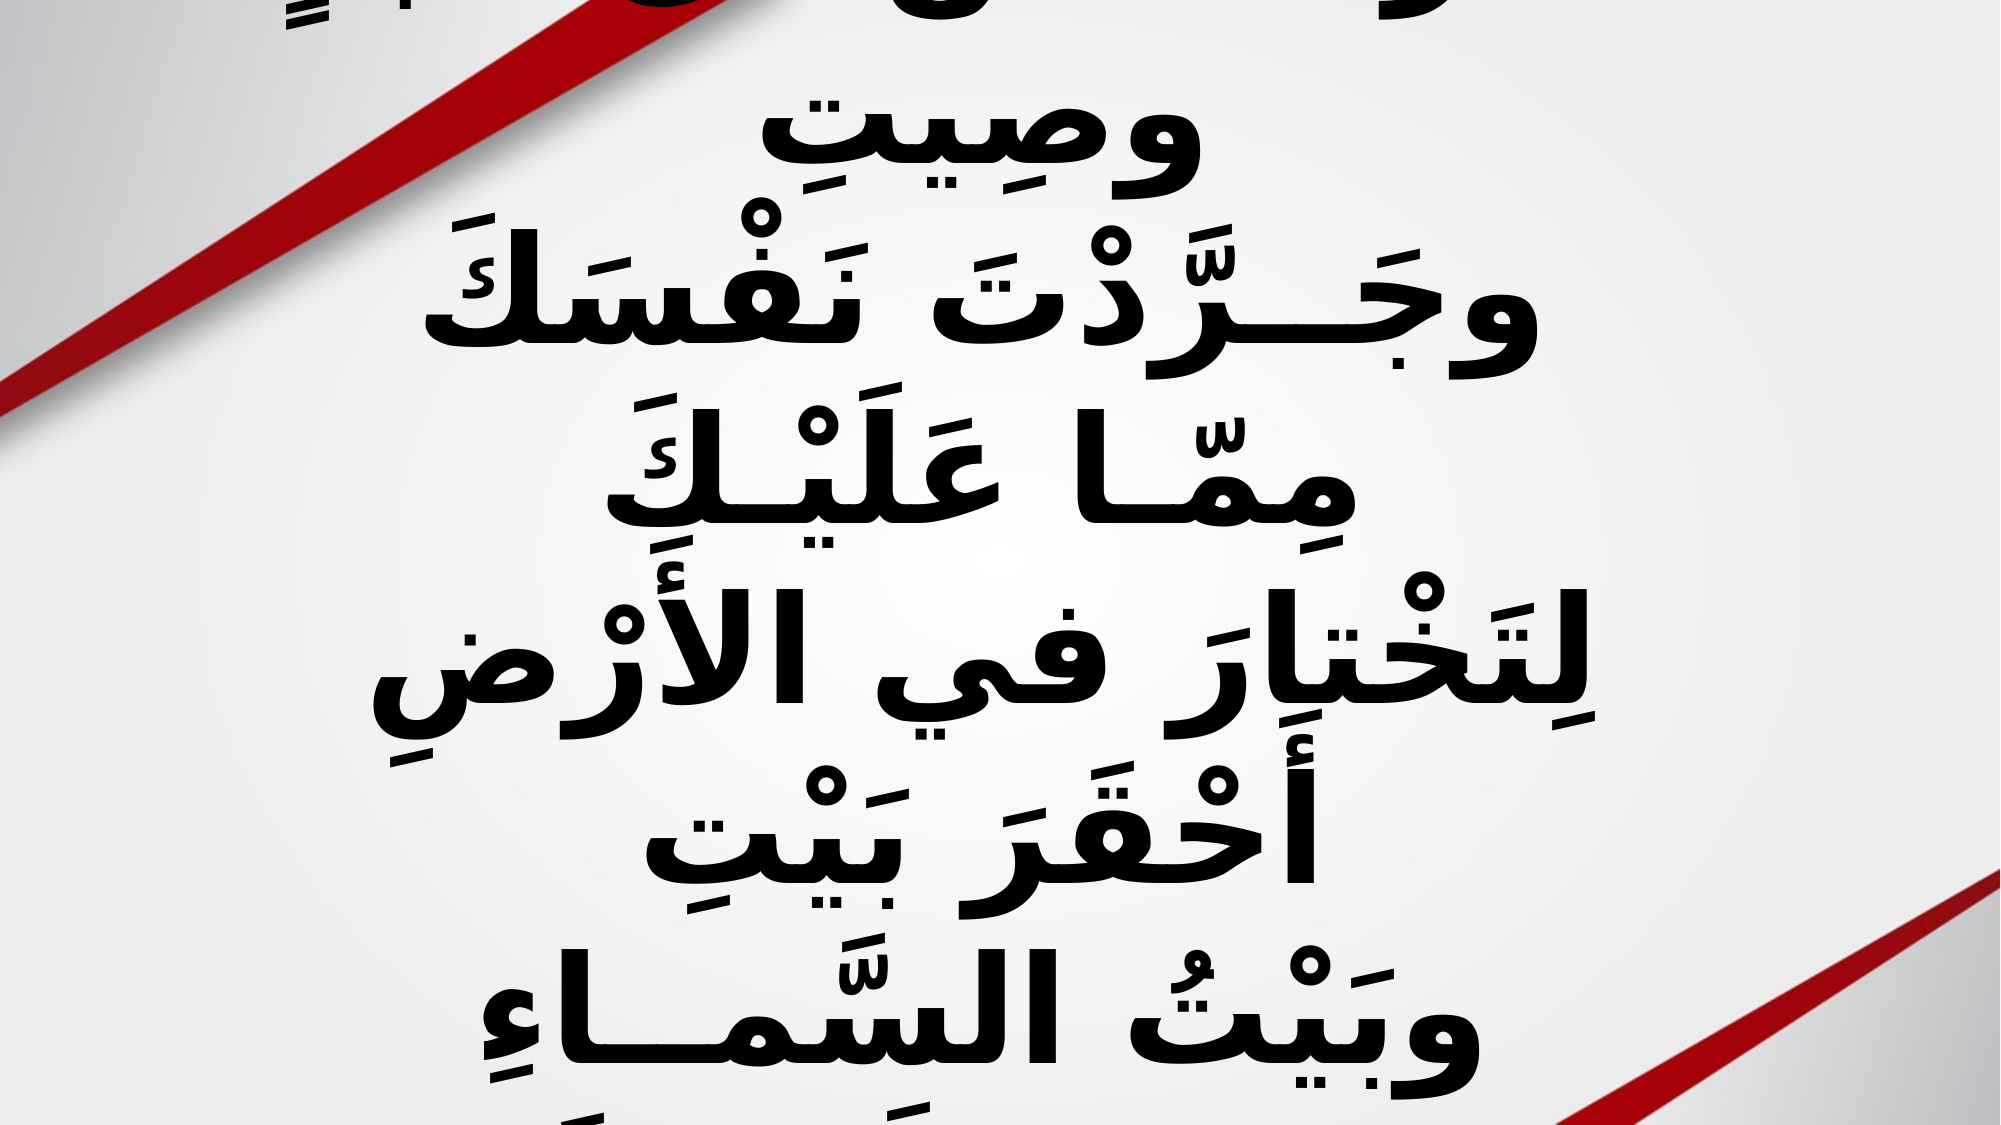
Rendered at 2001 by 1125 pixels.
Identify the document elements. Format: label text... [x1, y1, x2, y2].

picture [0, 0, 2001, 1125]
title تَنـازَلْتَ عَنْ كُلِّ مَجْدٍ وصِيتِ وجَــرَّدْتَ نَفْسَكَ مِمّـا عَلَيْـكَ لِتَخْتارَ في الأَرْضِ أَحْقَرَ بَيْتِ وبَيْتُ السَّمــاءِ يَحِــنُ إِلَيْـــكَ [232, 432, 1733, 674]
